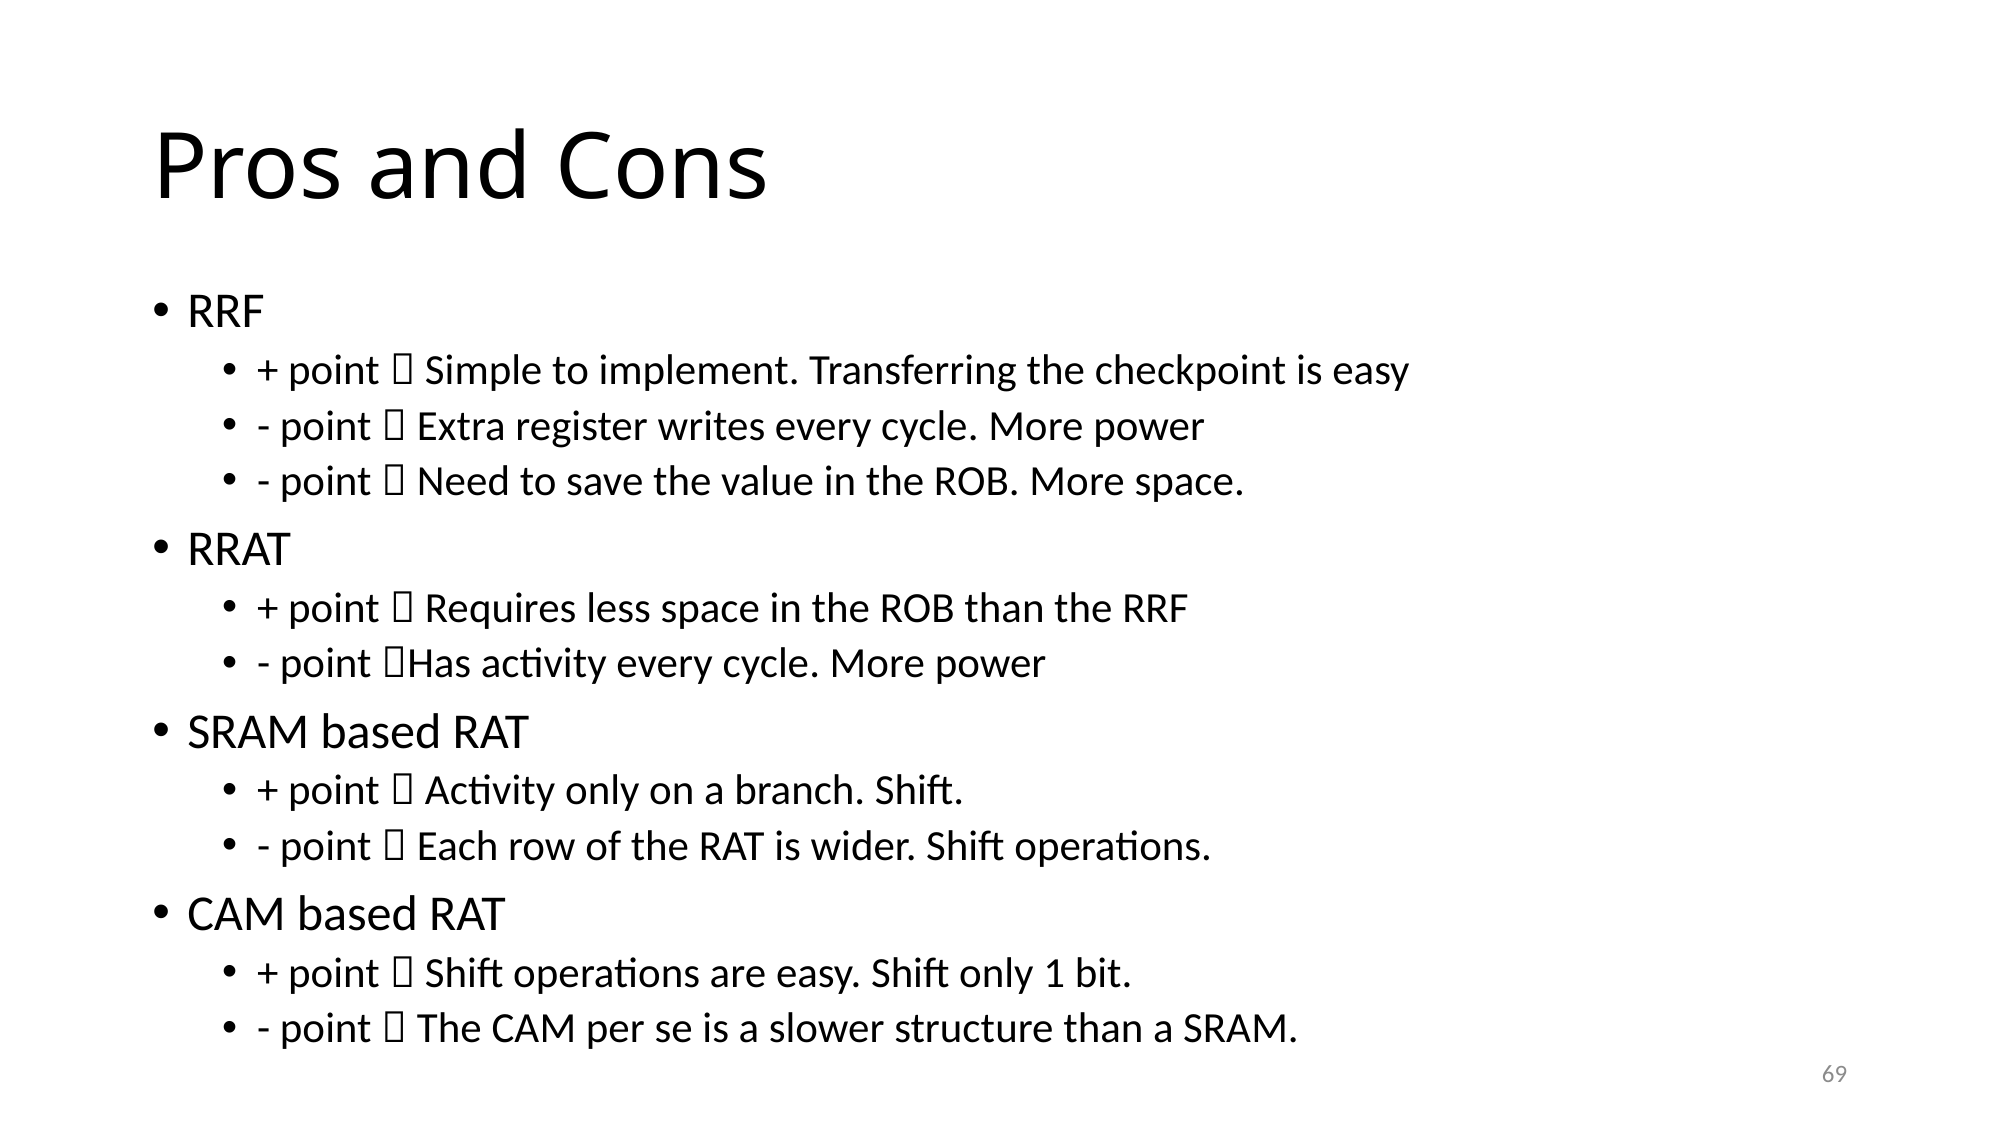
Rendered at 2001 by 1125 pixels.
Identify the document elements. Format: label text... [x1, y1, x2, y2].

slide_number 69 [1412, 1042, 1863, 1103]
list RRF + point  Simple to implement. Transferring the checkpoint is easy - point  Extra register writes every cycle. More power - point  Need to save the value in the ROB. More space. RRAT + point  Requires less space in the ROB than the RRF - point Has activity every cycle. More power SRAM based RAT + point  Activity only on a branch. Shift. - point  Each row of the RAT is wider. Shift operations. CAM based RAT + point  Shift operations are easy. Shift only 1 bit. - point  The CAM per se is a slower structure than a SRAM. [137, 277, 1863, 1066]
title Pros and Cons [137, 59, 1863, 277]
